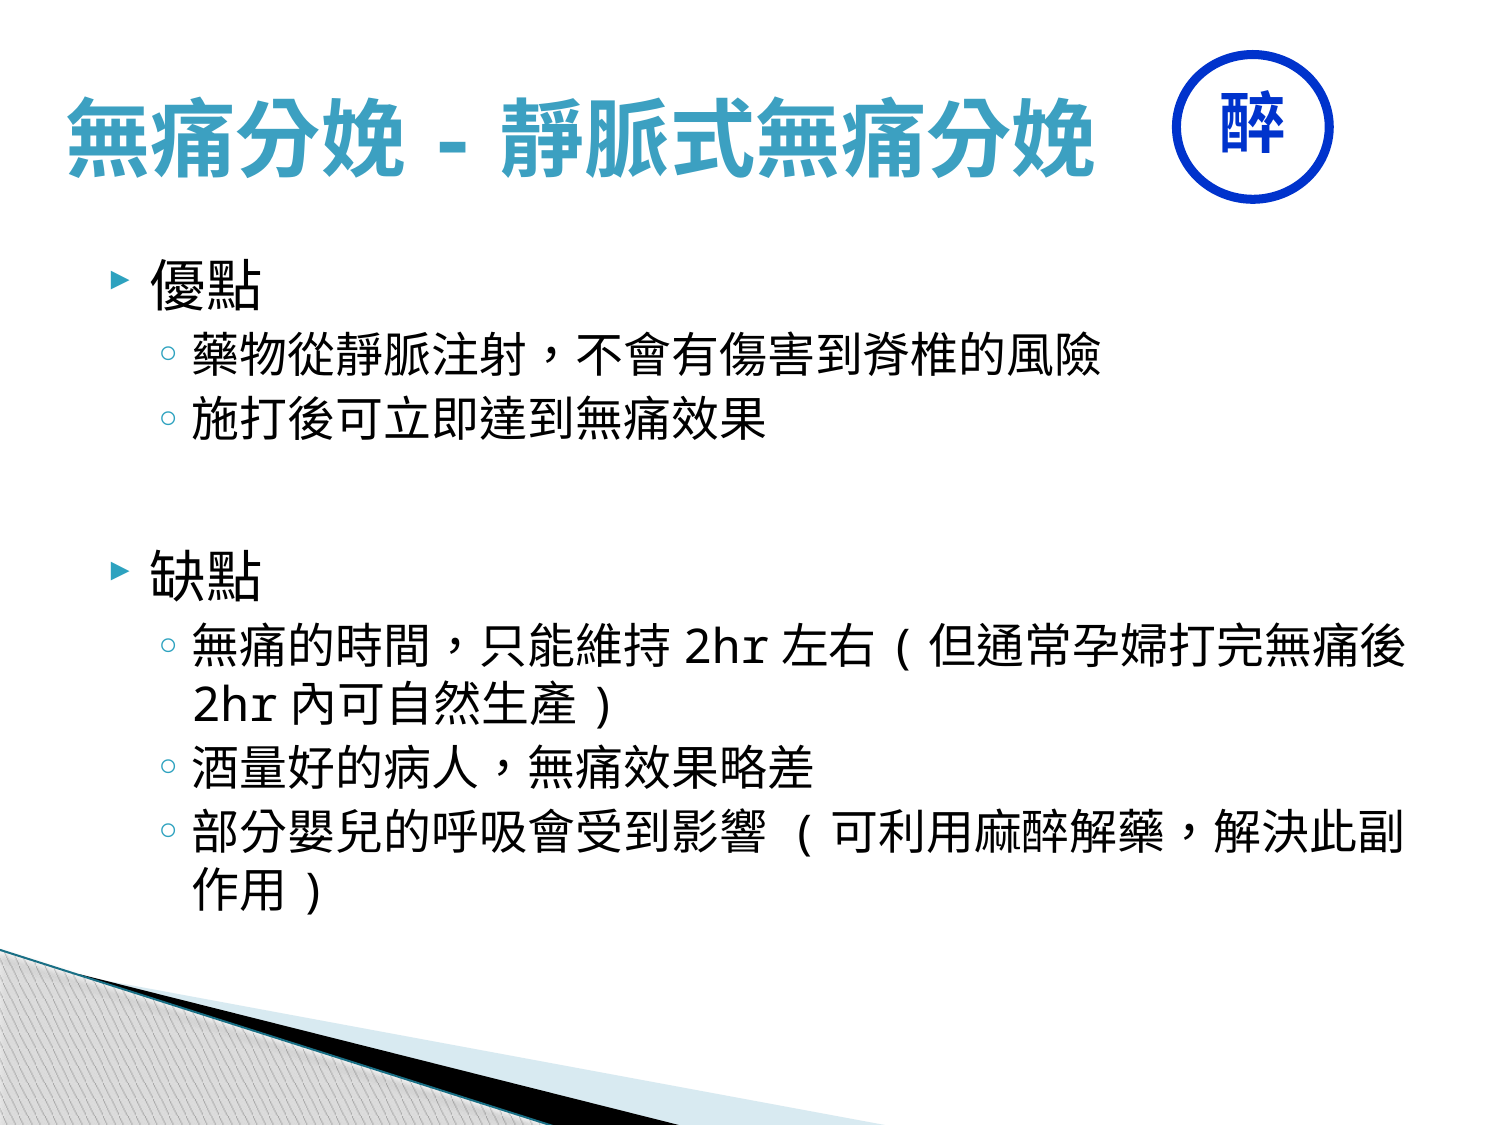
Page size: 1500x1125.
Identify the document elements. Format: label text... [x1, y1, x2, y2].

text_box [1176, 54, 1330, 200]
text_box 無痛分娩-靜脈式無痛分娩 [50, 77, 1113, 196]
list 優點 藥物從靜脈注射，不會有傷害到脊椎的風險 施打後可立即達到無痛效果 缺點 無痛的時間，只能維持2hr左右(但通常孕婦打完無痛後2hr內可自然生產) 酒量好的病人，無痛效果略差 部分嬰兒的呼吸會受到影響 (可利用麻醉解藥，解決此副作用) [75, 243, 1425, 986]
